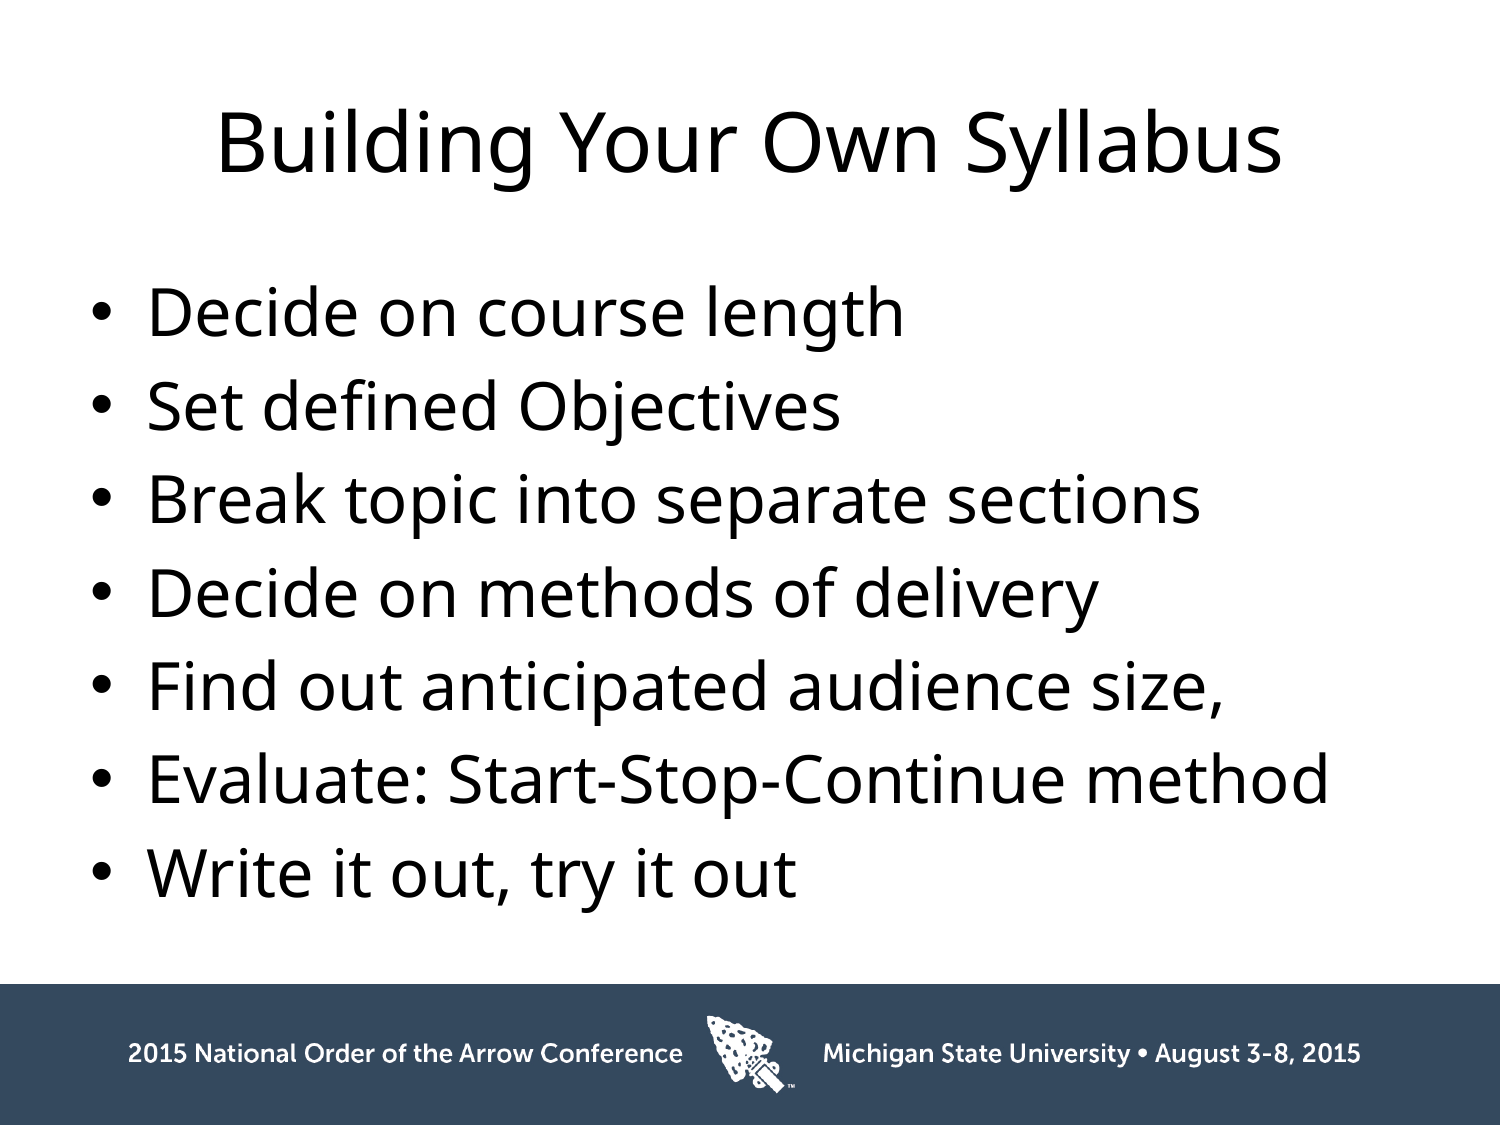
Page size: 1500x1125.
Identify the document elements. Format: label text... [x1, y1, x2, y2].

list Decide on course length Set defined Objectives Break topic into separate sections Decide on methods of delivery Find out anticipated audience size, Evaluate: Start-Stop-Continue method Write it out, try it out [75, 262, 1425, 1005]
title Building Your Own Syllabus [75, 45, 1425, 233]
picture [0, 0, 1500, 1125]
